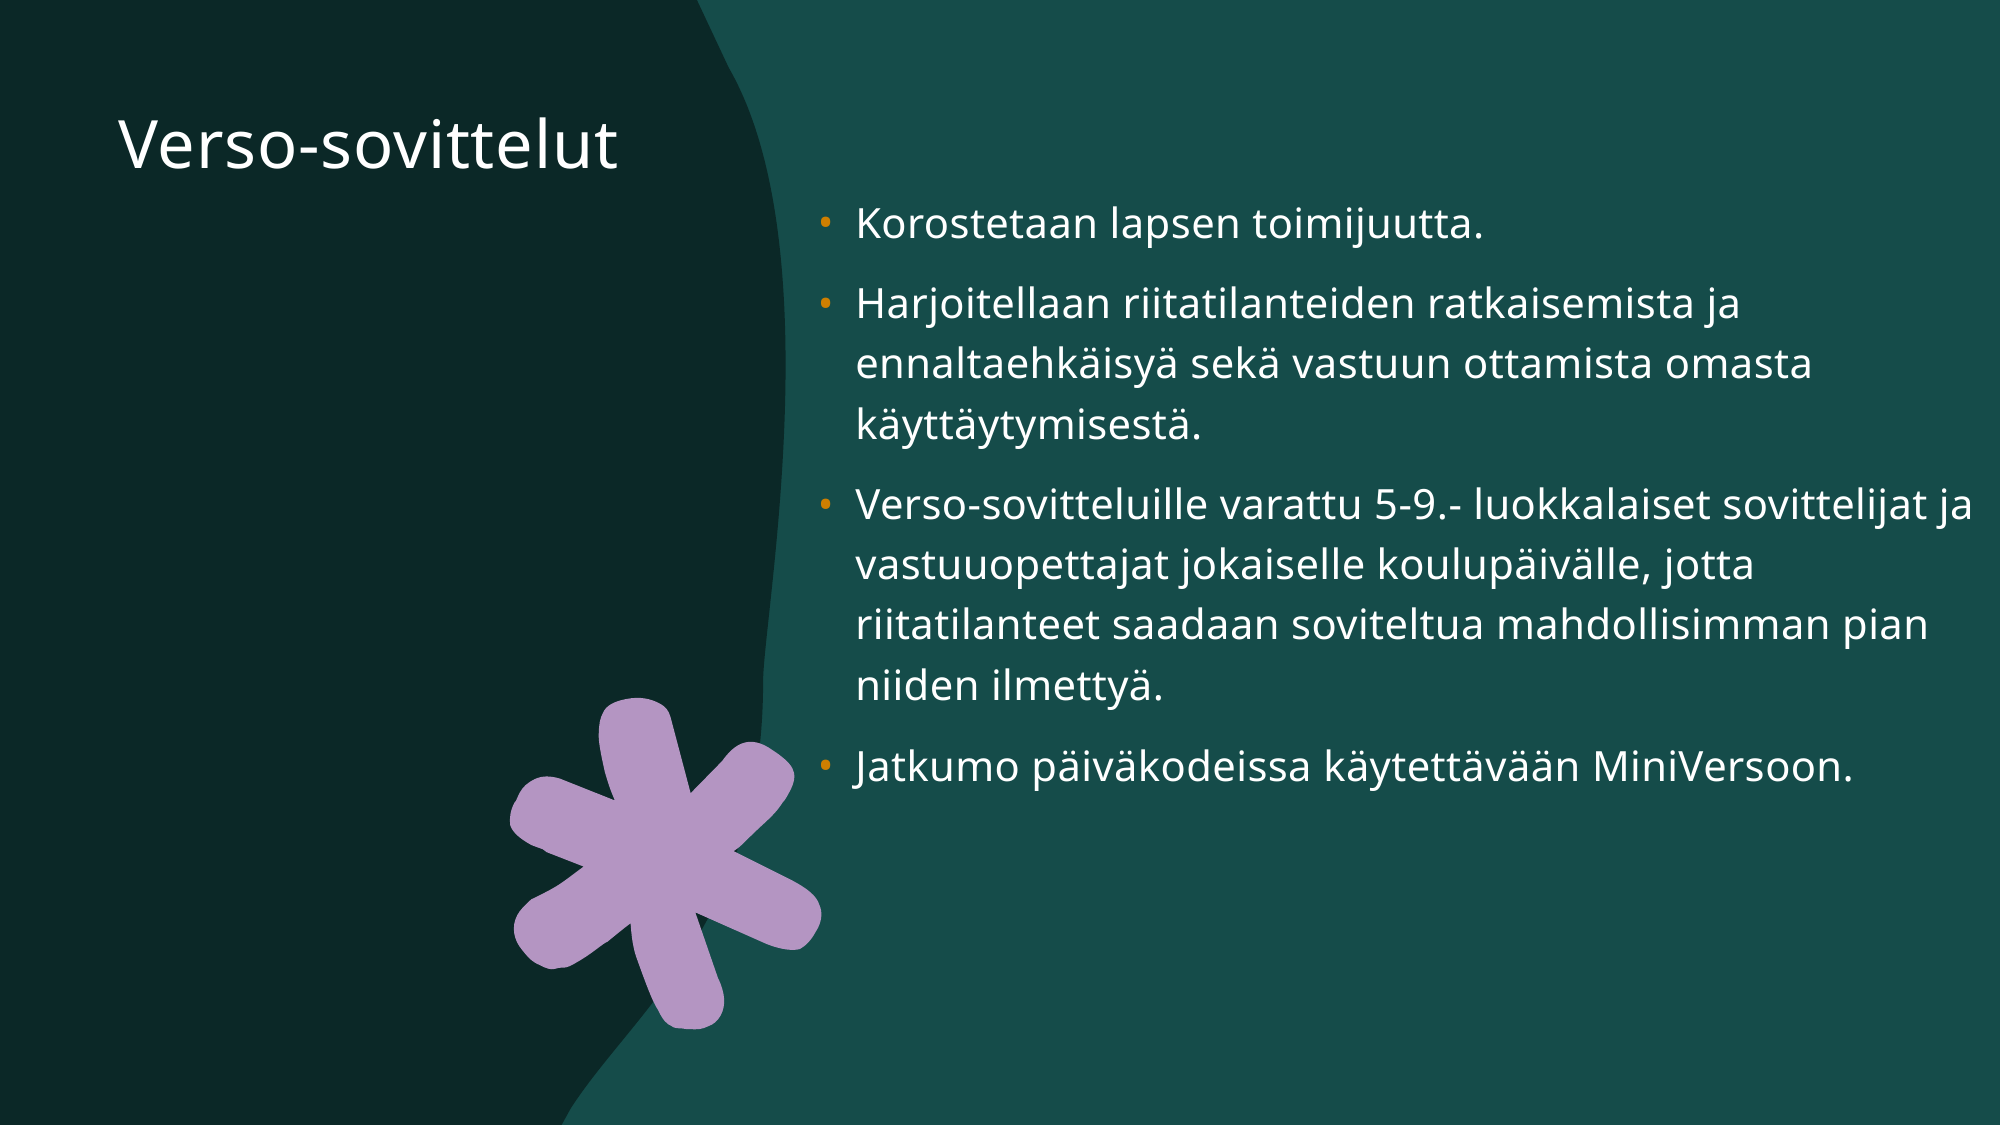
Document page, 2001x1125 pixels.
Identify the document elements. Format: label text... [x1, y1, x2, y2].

list Korostetaan lapsen toimijuutta. Harjoitellaan riitatilanteiden ratkaisemista ja ennaltaehkäisyä sekä vastuun ottamista omasta käyttäytymisestä. Verso-sovitteluille varattu 5-9.- luokkalaiset sovittelijat ja vastuuopettajat jokaiselle koulupäivälle, jotta riitatilanteet saadaan soviteltua mahdollisimman pian niiden ilmettyä. Jatkumo päiväkodeissa käytettävään MiniVersoon. [817, 115, 1980, 960]
title Verso-sovittelut [118, 101, 626, 634]
text_box [563, 0, 2000, 1125]
text_box [509, 697, 817, 1030]
text_box [0, 0, 786, 1125]
